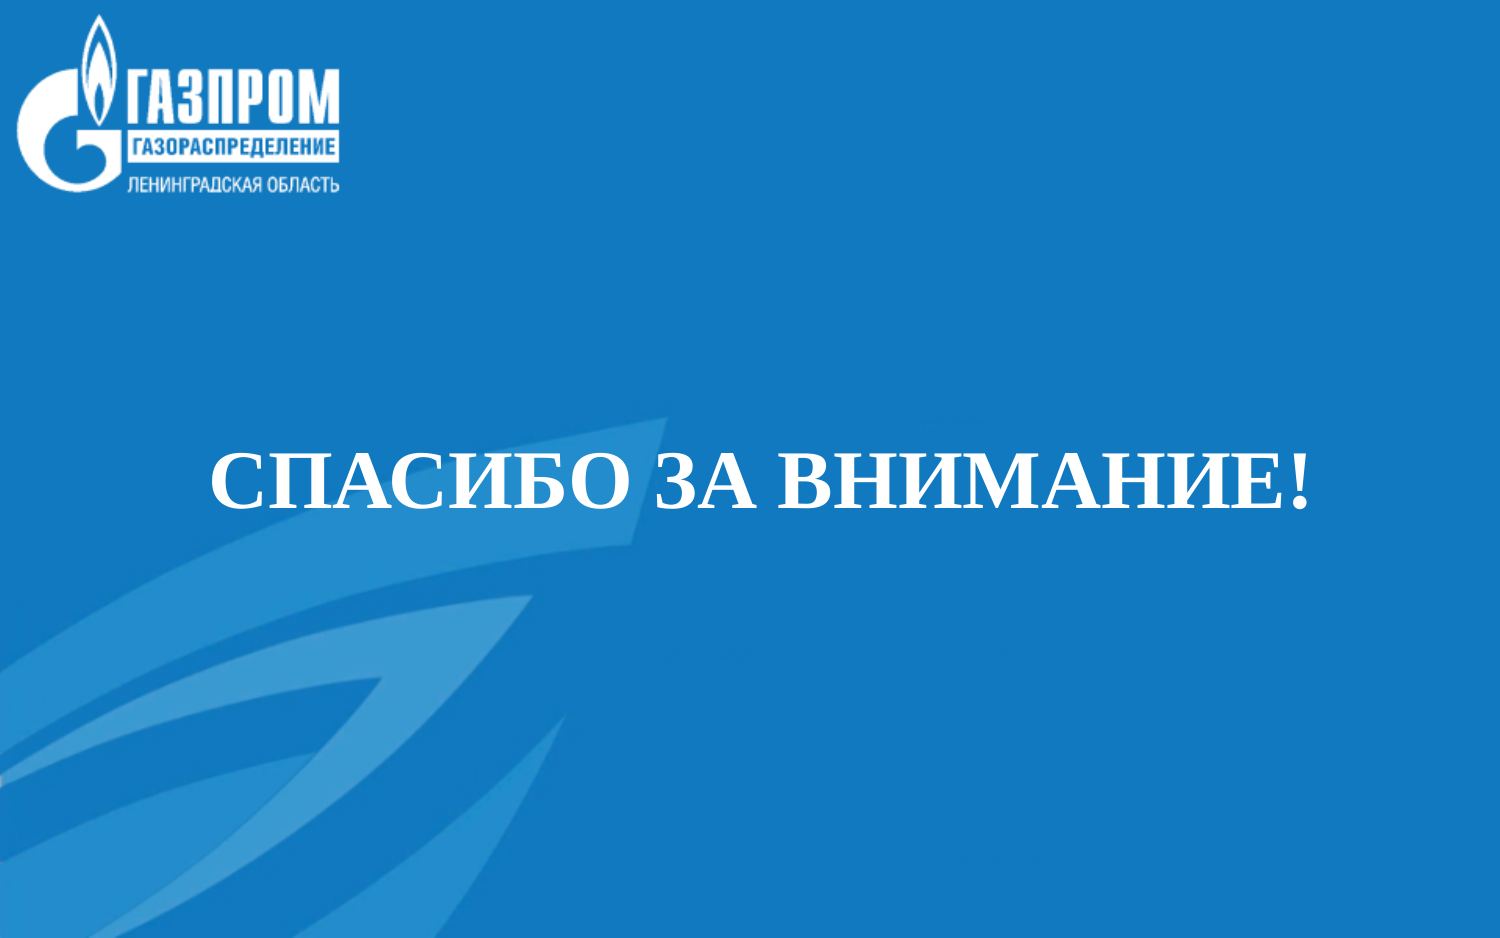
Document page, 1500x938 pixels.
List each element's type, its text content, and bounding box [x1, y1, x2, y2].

title СПАСИБО ЗА ВНИМАНИЕ! [123, 374, 1399, 576]
picture [0, 0, 1500, 938]
